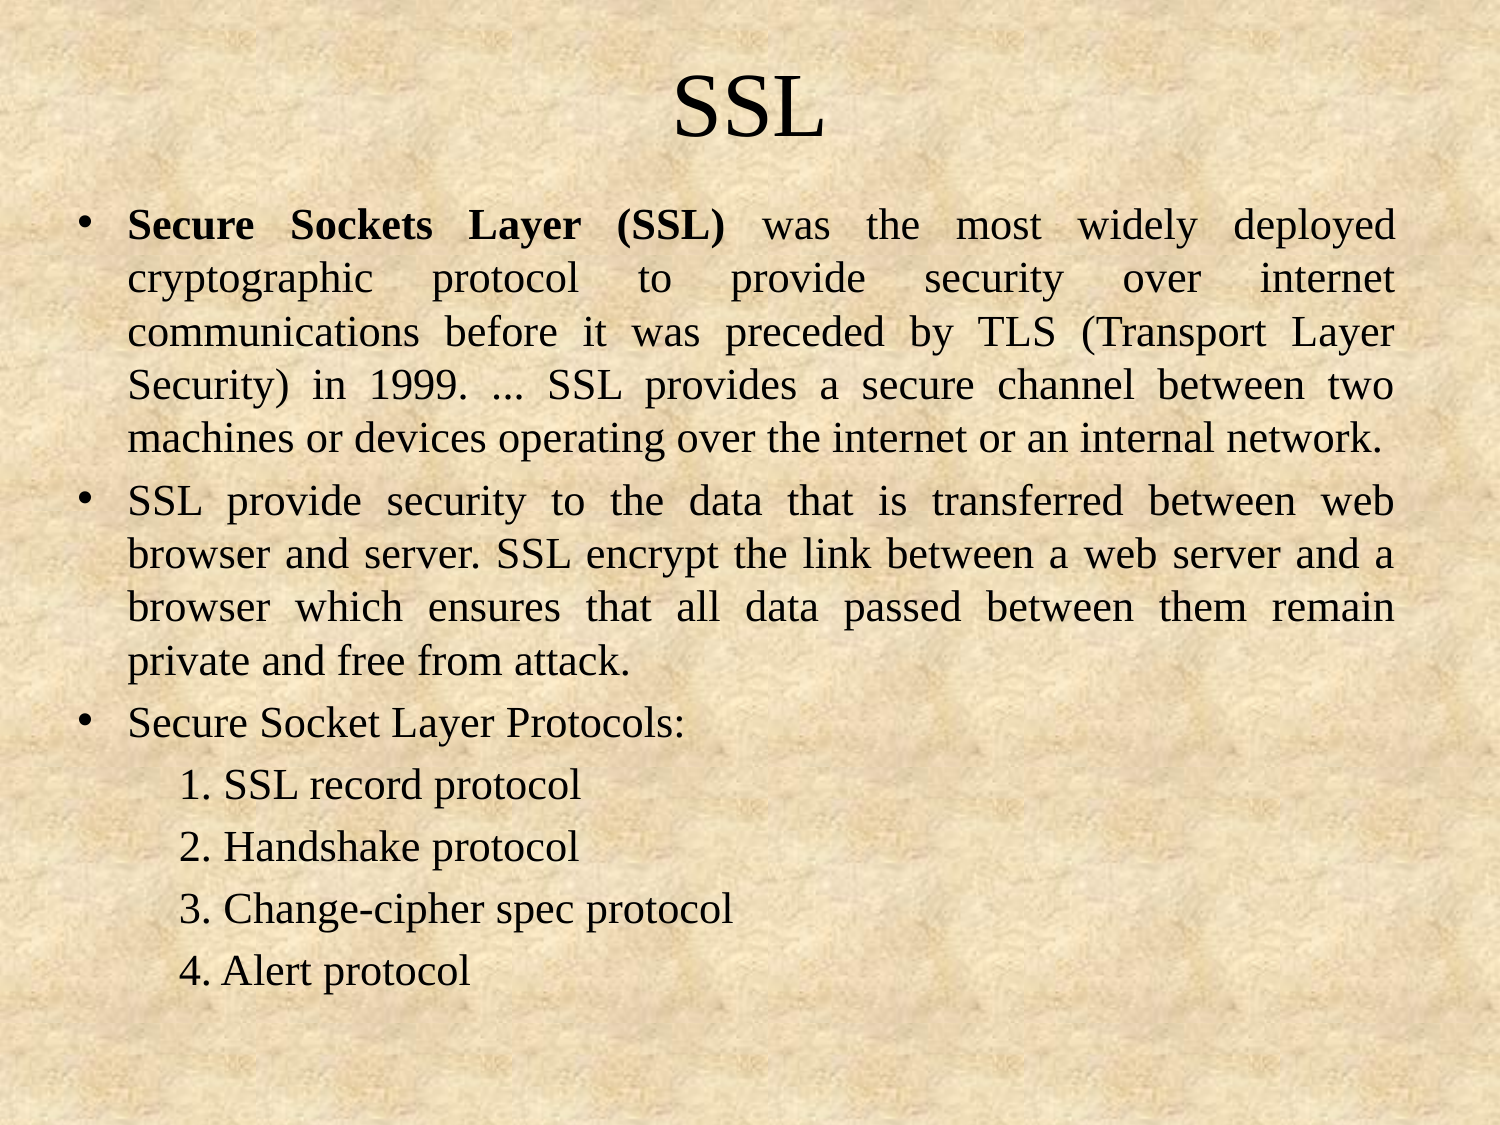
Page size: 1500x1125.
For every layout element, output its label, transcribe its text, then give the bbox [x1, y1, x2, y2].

list Secure Sockets Layer (SSL) was the most widely deployed cryptographic protocol to provide security over internet communications before it was preceded by TLS (Transport Layer Security) in 1999. ... SSL provides a secure channel between two machines or devices operating over the internet or an internal network. SSL provide security to the data that is transferred between web browser and server. SSL encrypt the link between a web server and a browser which ensures that all data passed between them remain private and free from attack. Secure Socket Layer Protocols: 1. SSL record protocol 2. Handshake protocol 3. Change-cipher spec protocol 4. Alert protocol [62, 187, 1413, 1021]
title SSL [75, 12, 1425, 188]
picture [0, 0, 1500, 1125]
